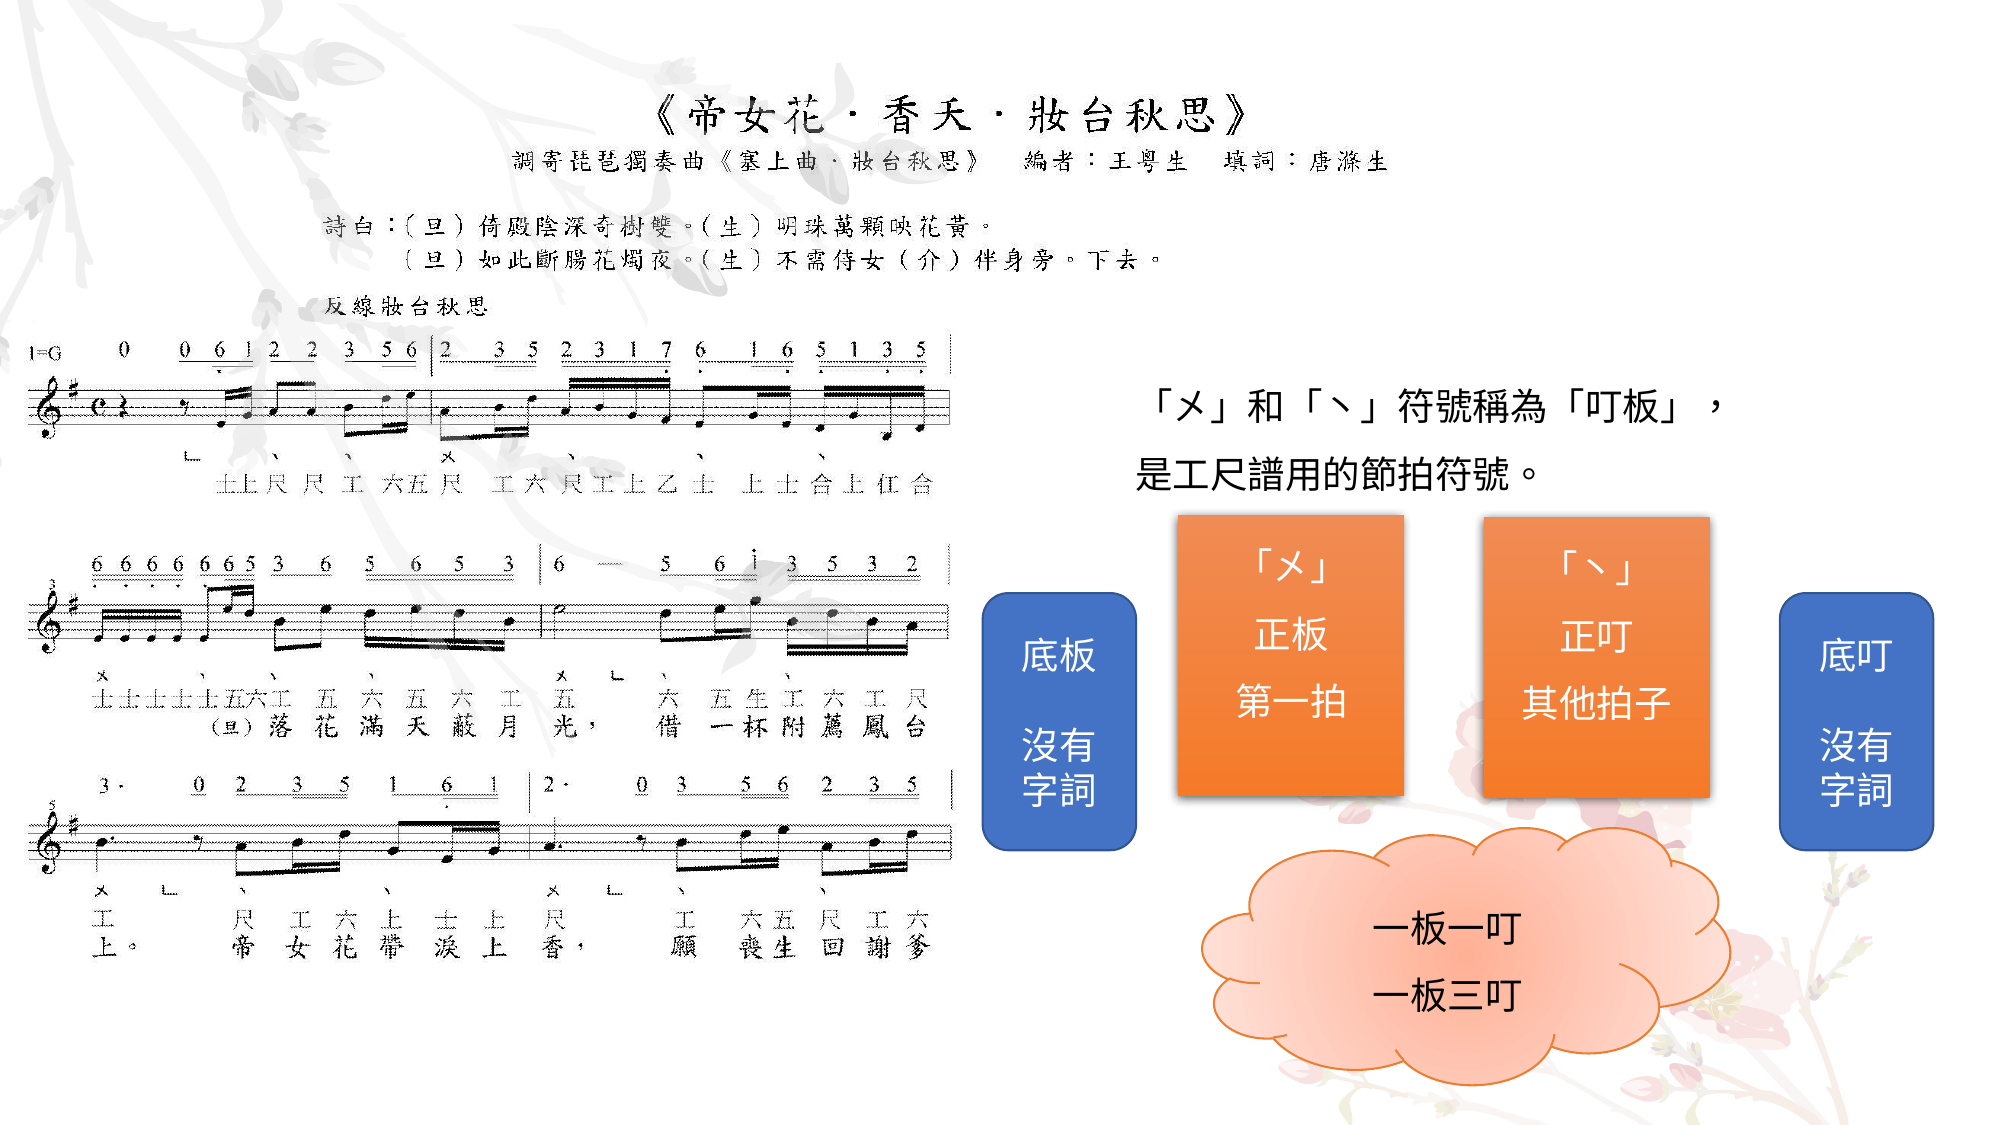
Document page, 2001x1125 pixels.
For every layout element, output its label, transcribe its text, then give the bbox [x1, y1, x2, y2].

text_box 「㐅」 正板 第一拍 [1178, 515, 1405, 796]
text_box 底板 沒有字詞 [1039, 592, 1138, 852]
text_box 一板一叮 一板三叮 [1200, 849, 1345, 1071]
picture [1345, 597, 1806, 1125]
text_box 「丶」 正叮 其他拍子 [1483, 517, 1710, 597]
text_box 「㐅」和「丶」符號稱為「叮板」， 是工尺譜用的節拍符號。 [1120, 353, 1849, 639]
picture [0, 0, 1611, 977]
text_box 底叮 沒有字詞 [1790, 592, 1935, 852]
